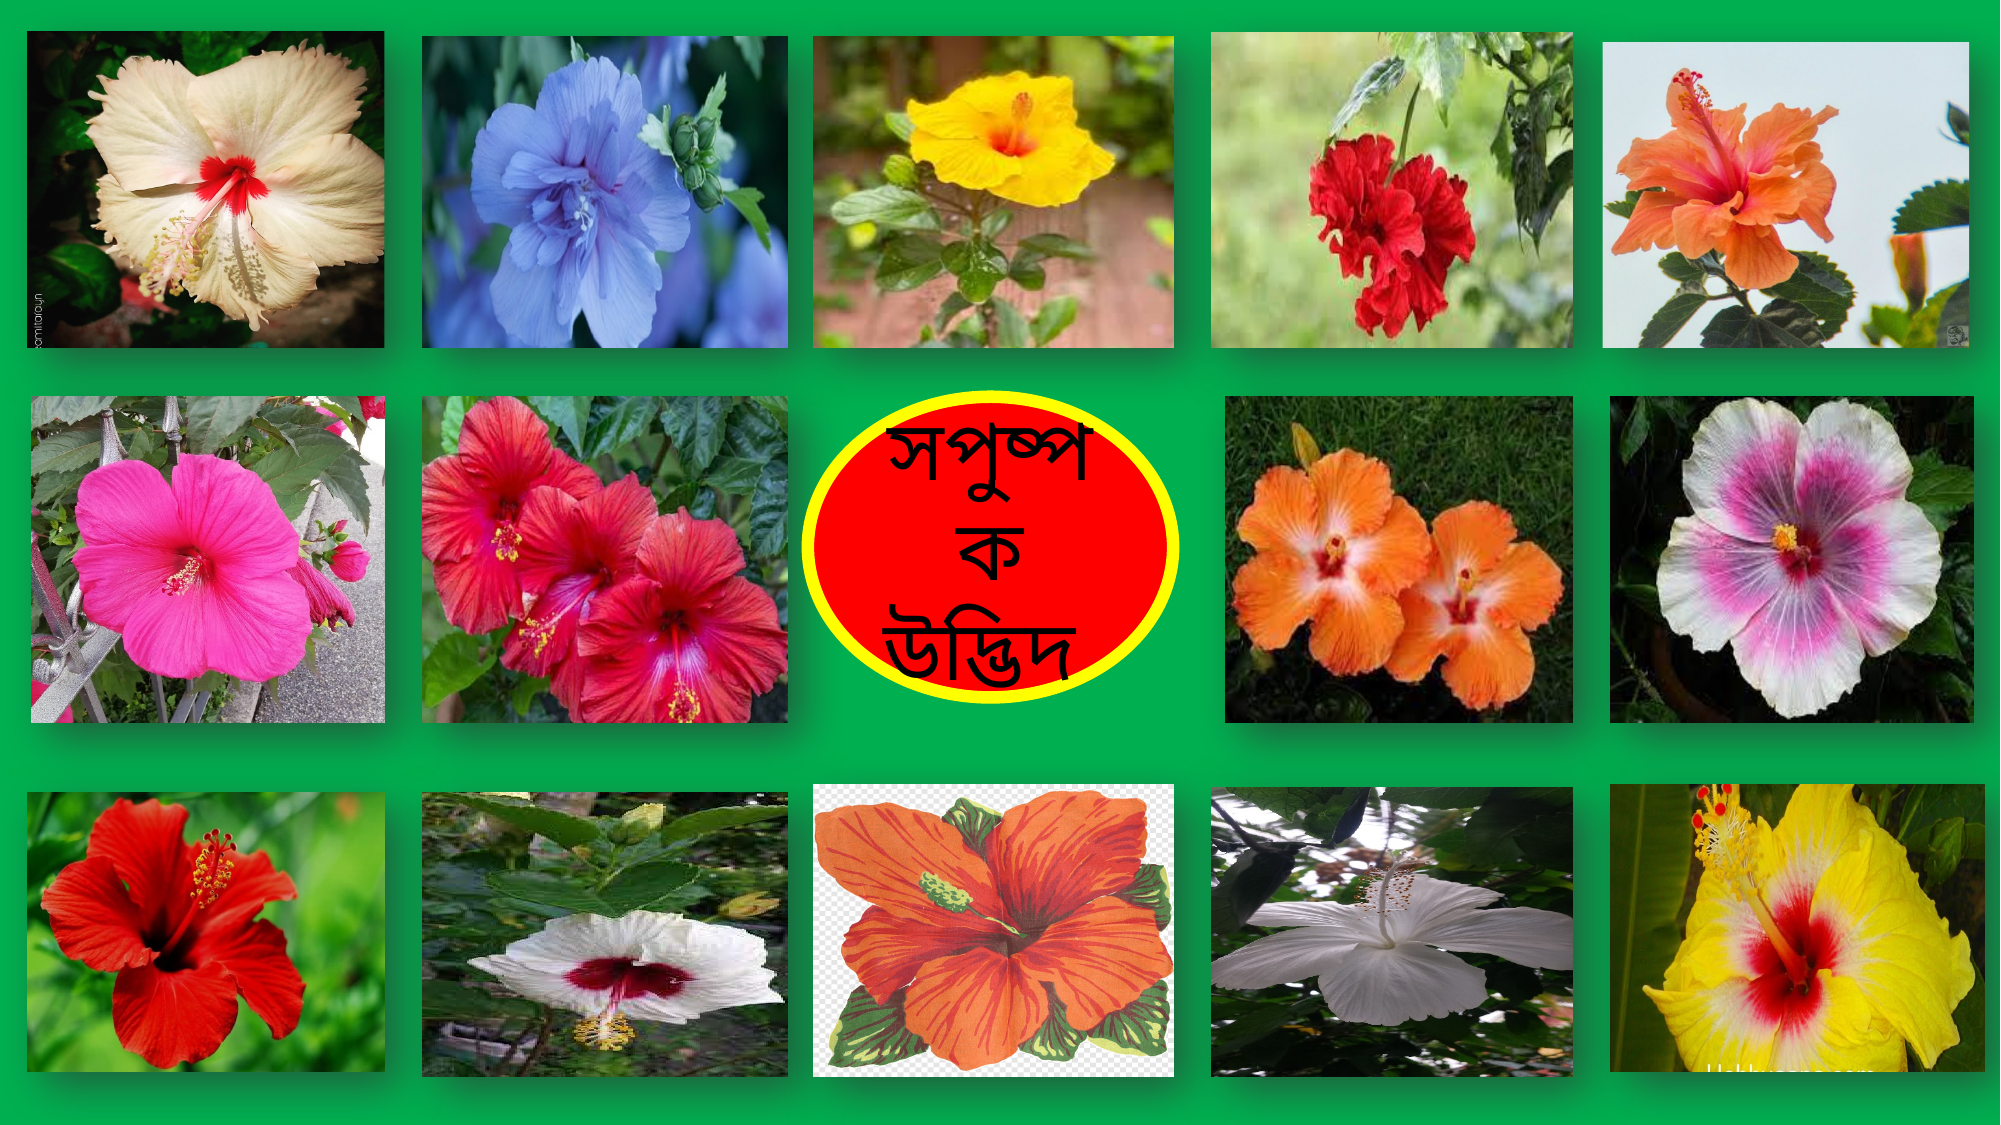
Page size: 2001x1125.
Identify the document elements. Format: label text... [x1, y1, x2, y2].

picture [1211, 787, 1573, 1077]
picture [812, 36, 1174, 348]
picture [1610, 396, 1974, 723]
picture [1225, 396, 1573, 723]
picture [422, 396, 788, 723]
picture [31, 396, 385, 723]
picture [422, 36, 788, 348]
picture [27, 792, 385, 1072]
picture [1602, 42, 1970, 348]
picture [422, 792, 788, 1077]
text_box সপুষ্পক উদ্ভিদ [806, 395, 1175, 699]
picture [1211, 32, 1573, 348]
picture [27, 31, 385, 348]
picture [1610, 784, 1985, 1072]
picture [812, 784, 1174, 1077]
